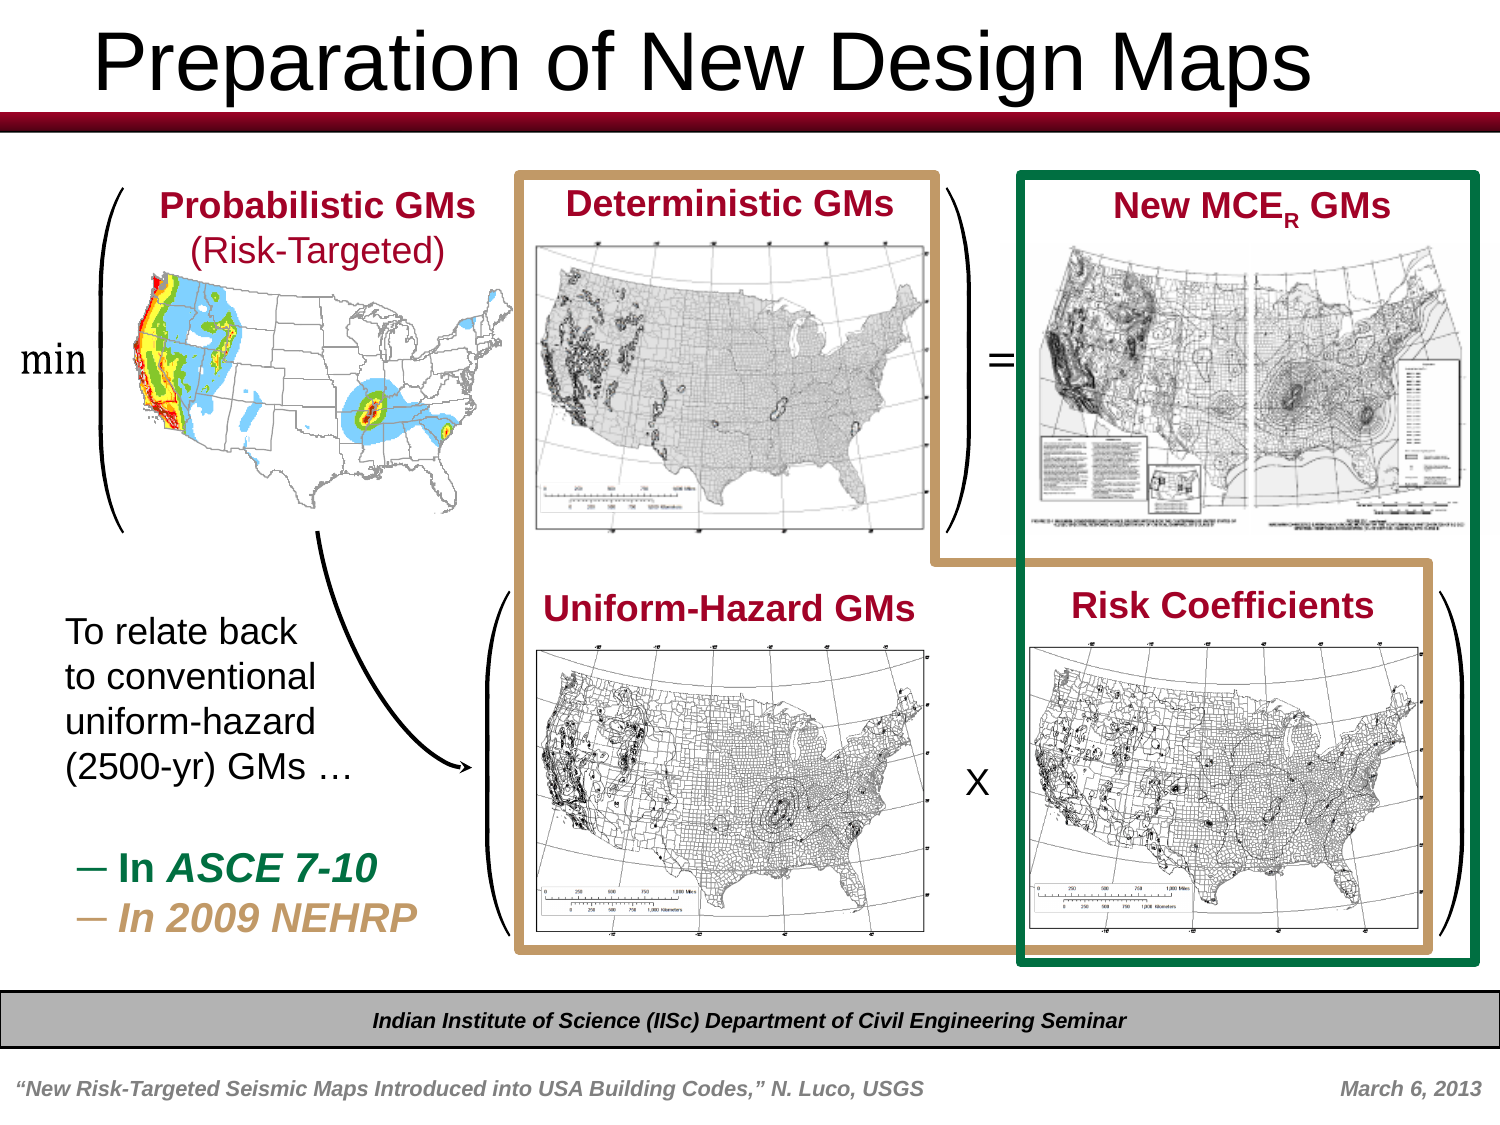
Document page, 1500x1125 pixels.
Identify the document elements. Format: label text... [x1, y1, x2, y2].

text_box “New Risk-Targeted Seismic Maps Introduced into USA Building Codes,” N. Luco, USGS March 6, 2013 [0, 1049, 1500, 1125]
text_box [0, 170, 1173, 576]
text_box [108, 173, 551, 415]
text_box Indian Institute of Science (IISc) Department of Civil Engineering Seminar [0, 991, 1500, 1048]
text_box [49, 415, 1500, 979]
picture [551, 211, 951, 415]
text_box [1175, 173, 1500, 415]
title Preparation of New Design Maps [77, 13, 1423, 101]
